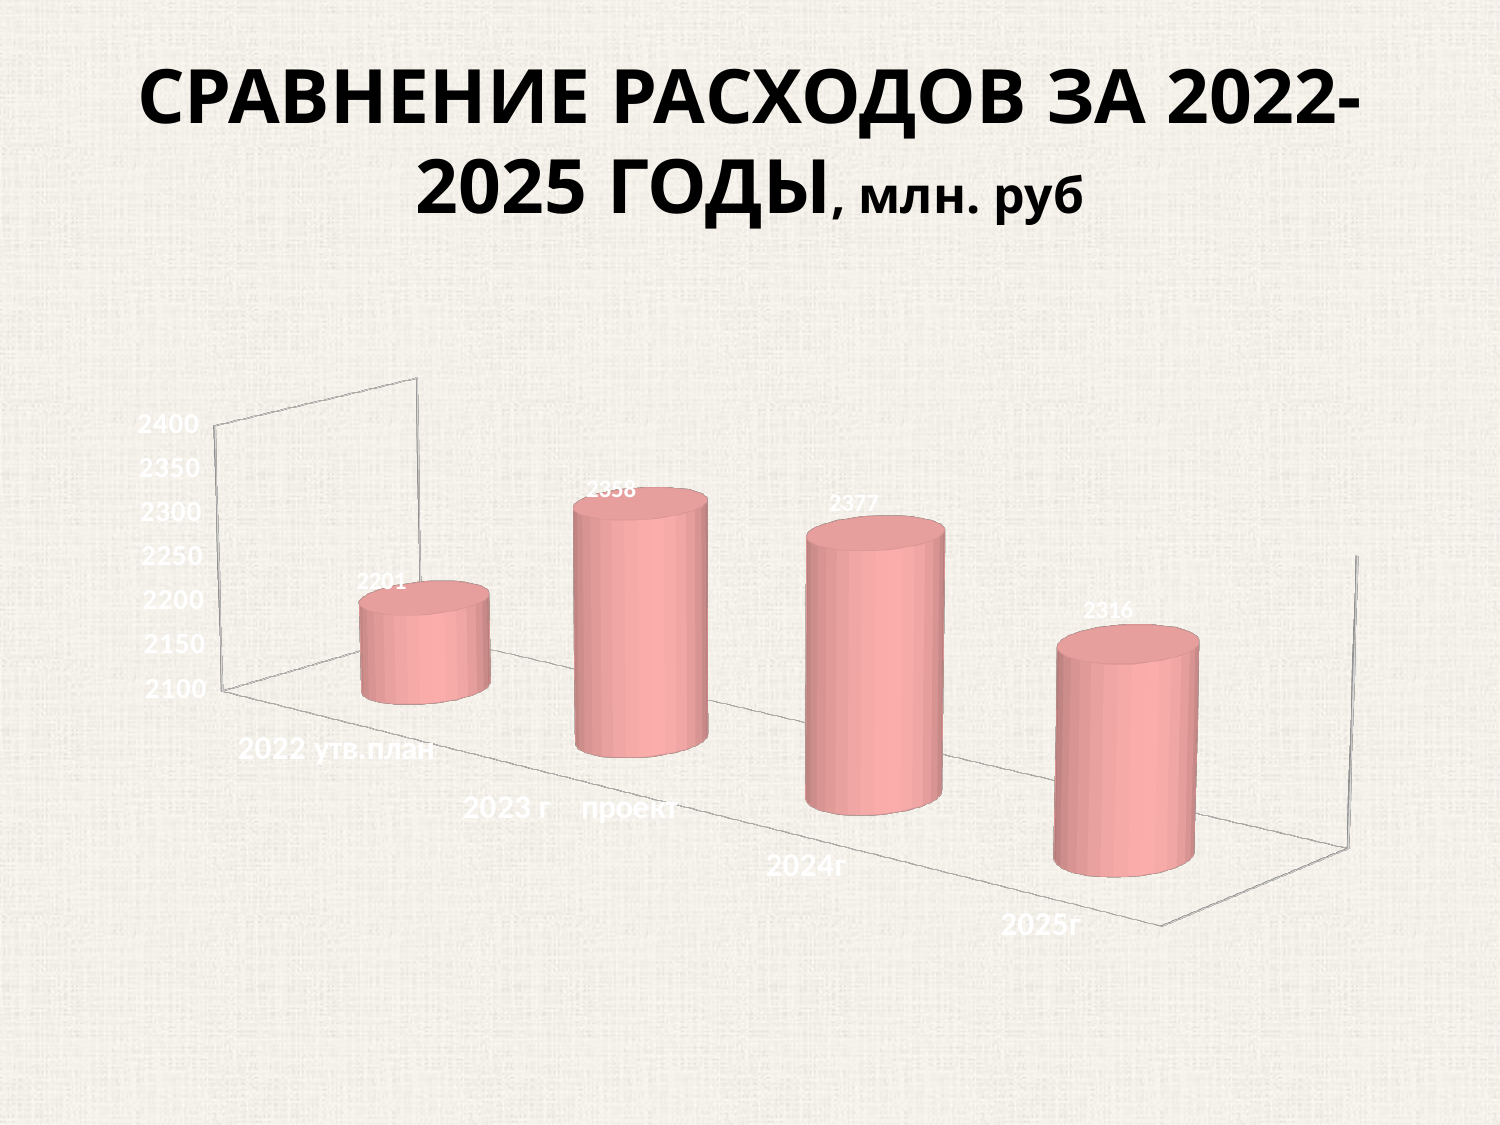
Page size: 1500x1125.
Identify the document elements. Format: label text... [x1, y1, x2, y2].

chart [74, 262, 1426, 1036]
title СРАВНЕНИЕ РАСХОДОВ ЗА 2022-2025 ГОДЫ, млн. руб [75, 45, 1425, 233]
